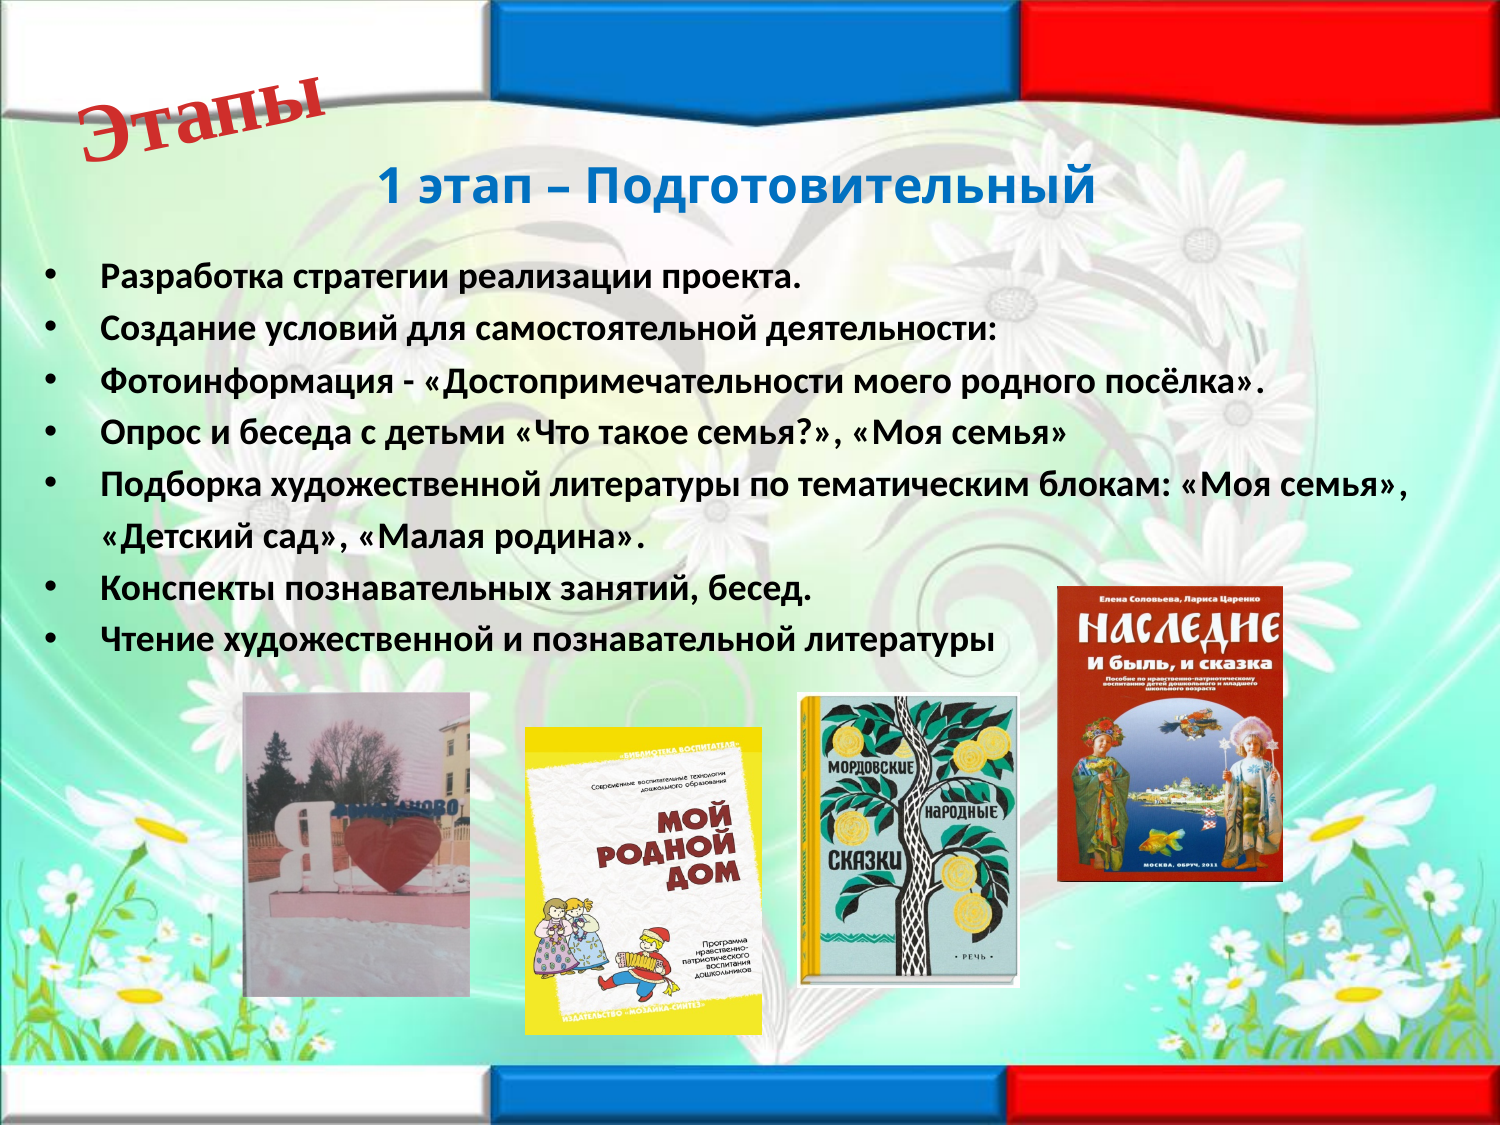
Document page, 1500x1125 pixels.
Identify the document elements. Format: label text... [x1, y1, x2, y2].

text_box Разработка стратегии реализации проекта. Создание условий для самостоятельной деятельности: Фотоинформация - «Достопримечательности моего родного посёлка». Опрос и беседа с детьми «Что такое семья?», «Моя семья» Подборка художественной литературы по тематическим блокам: «Моя семья», «Детский сад», «Малая родина». Конспекты познавательных занятий, бесед. Чтение художественной и познавательной литературы [29, 243, 1471, 719]
picture [0, 0, 1500, 1125]
text_box 1 этап – Подготовительный [29, 137, 1471, 221]
text_box Этапы [0, 12, 398, 202]
